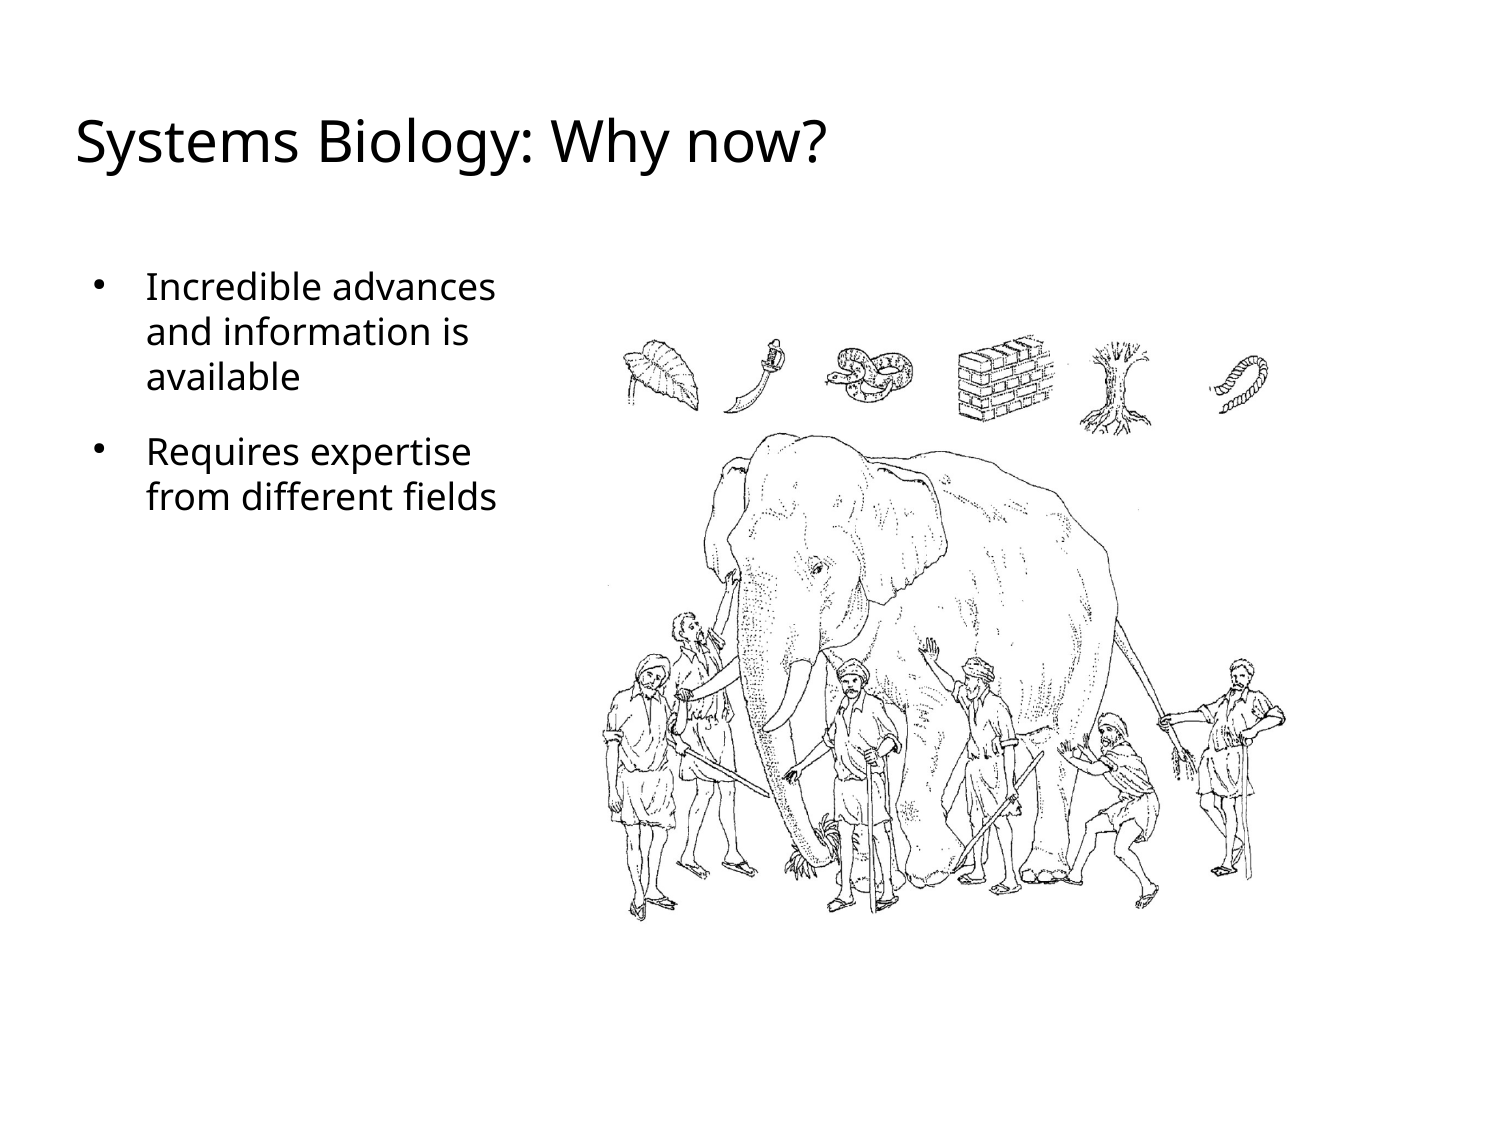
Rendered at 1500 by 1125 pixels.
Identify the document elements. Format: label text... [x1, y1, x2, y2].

picture [584, 329, 1294, 931]
title Systems Biology: Why now? [75, 44, 1425, 233]
list Incredible advances and information is available Requires expertise from different fields [75, 263, 510, 1006]
